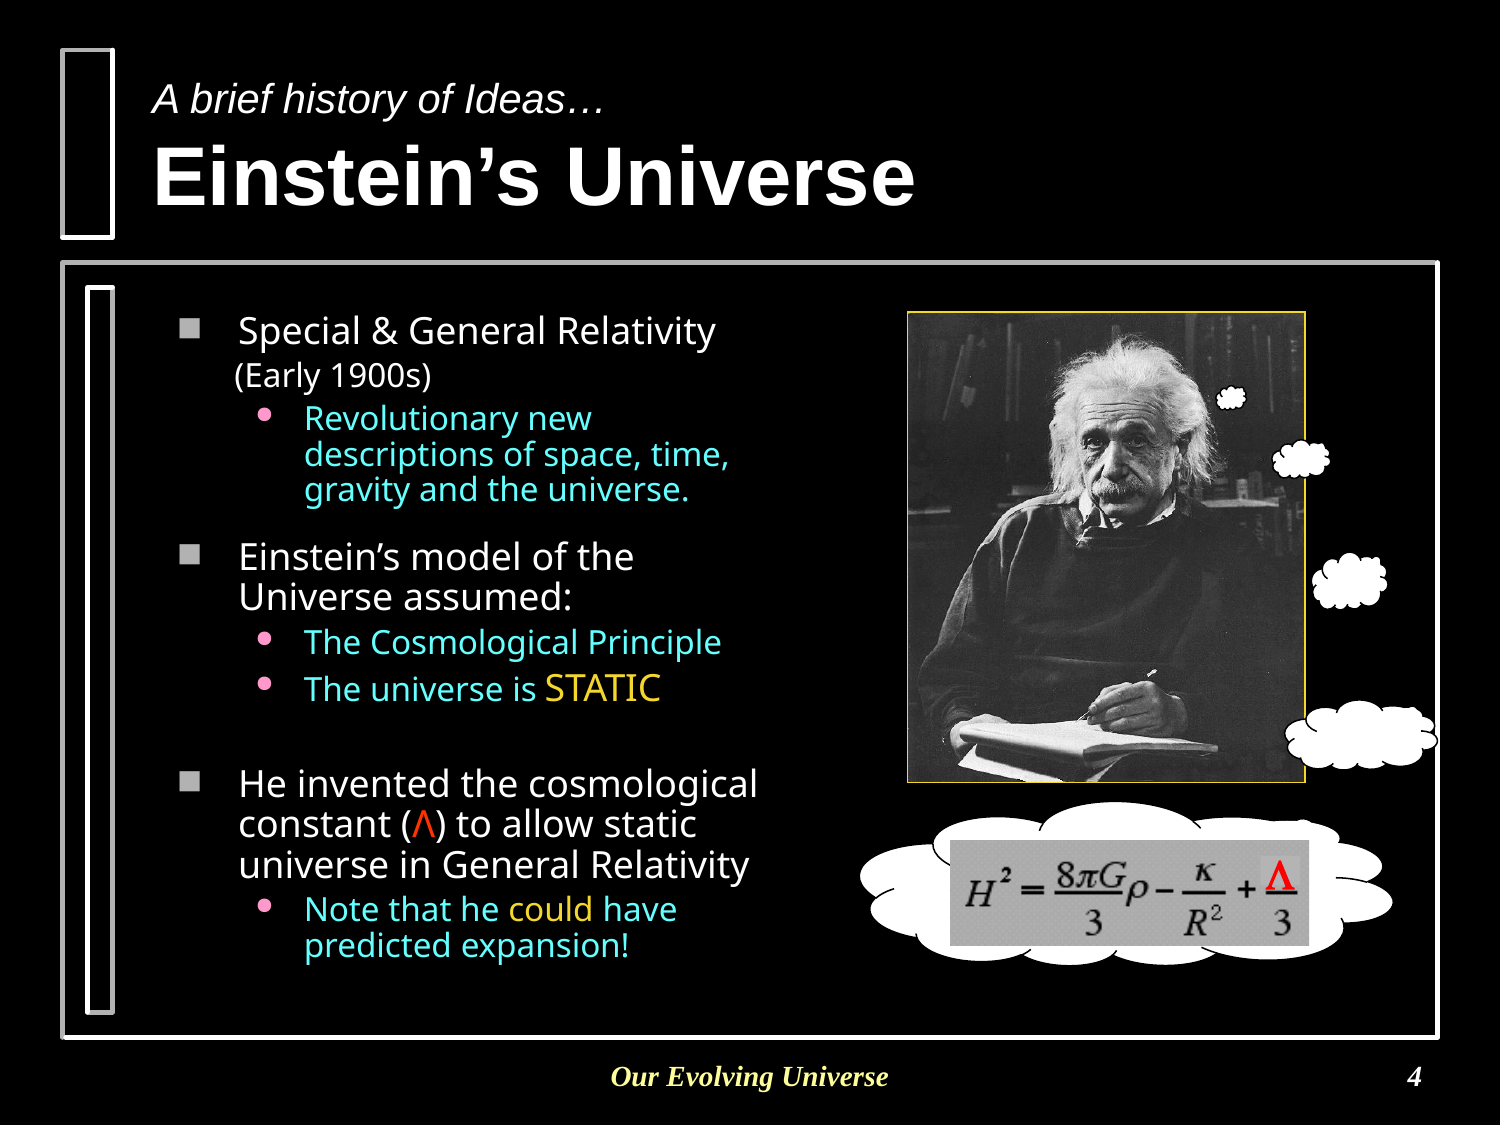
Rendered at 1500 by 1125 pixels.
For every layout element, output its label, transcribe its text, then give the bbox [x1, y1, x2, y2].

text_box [859, 385, 1438, 970]
slide_number 4 [1124, 1036, 1438, 1113]
title A brief history of Ideas… Einstein’s Universe [137, 56, 1413, 238]
footer Our Evolving Universe [512, 1036, 988, 1113]
picture [907, 312, 1305, 385]
list Special & General Relativity (Early 1900s) Revolutionary new descriptions of space, time, gravity and the universe. Einstein’s model of the Universe assumed: The Cosmological Principle The universe is STATIC He invented the cosmological constant (Λ) to allow static universe in General Relativity Note that he could have predicted expansion! [166, 303, 805, 989]
